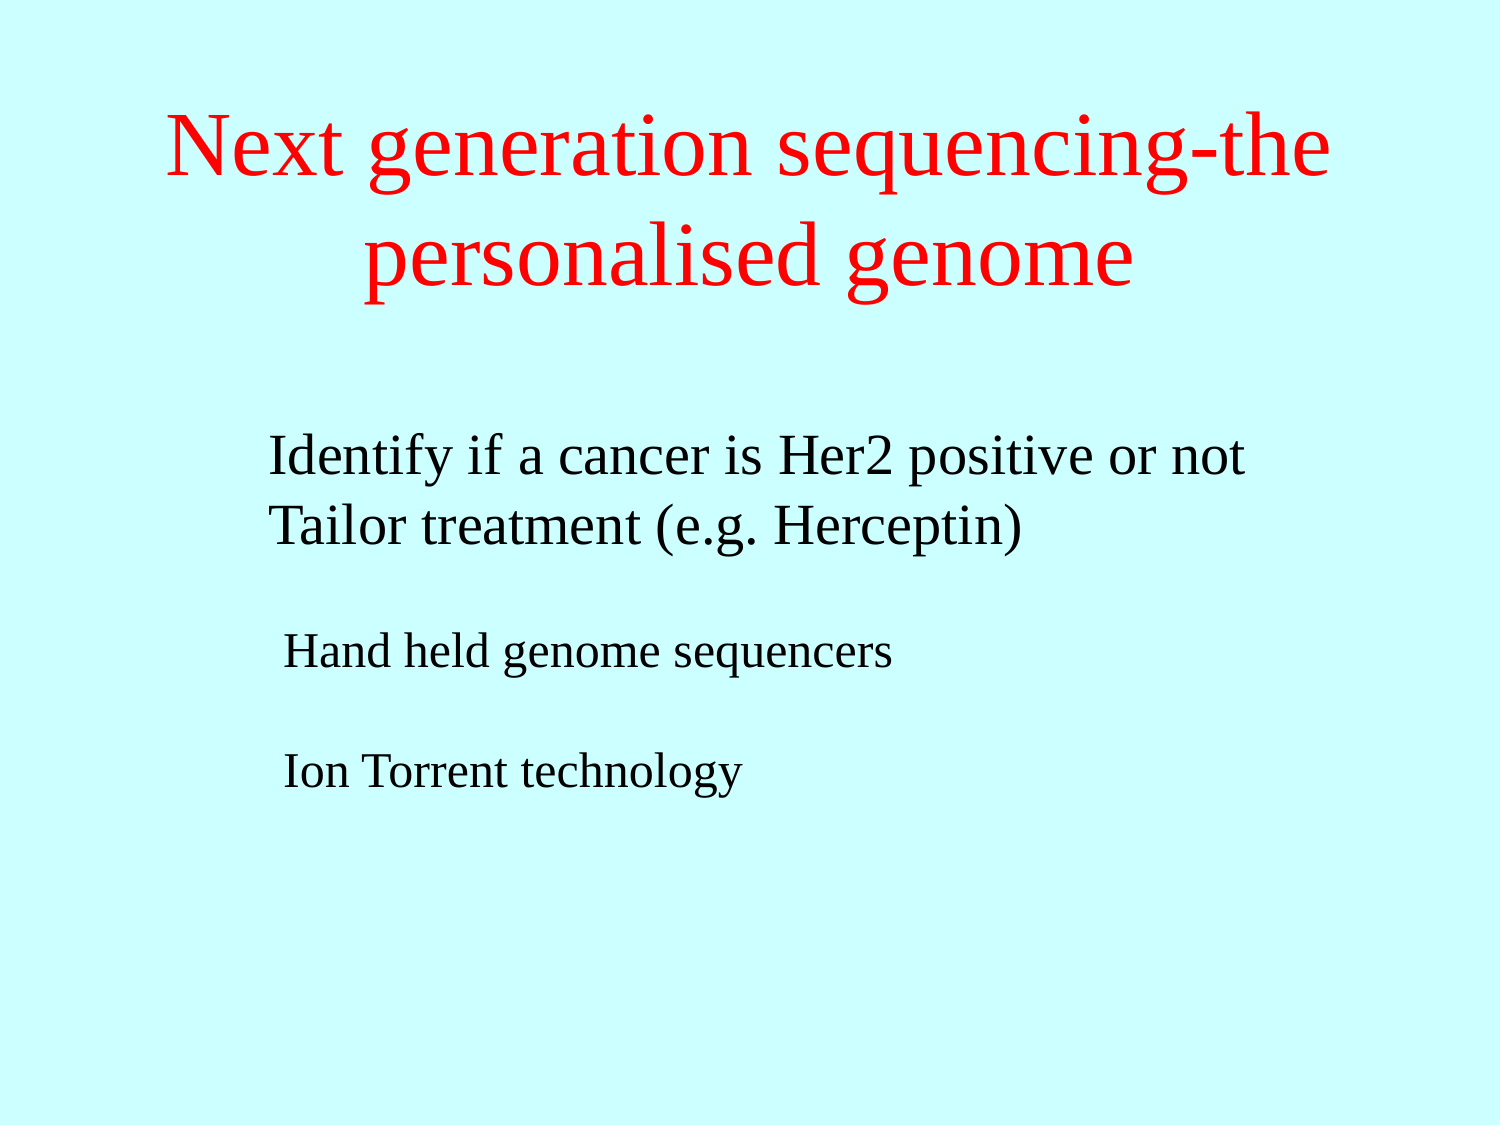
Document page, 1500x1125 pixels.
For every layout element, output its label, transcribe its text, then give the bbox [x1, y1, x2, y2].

text_box Identify if a cancer is Her2 positive or not Tailor treatment (e.g. Herceptin) [253, 408, 1279, 634]
title Next generation sequencing-the personalised genome [111, 99, 1388, 288]
text_box Hand held genome sequencers Ion Torrent technology [268, 609, 909, 865]
